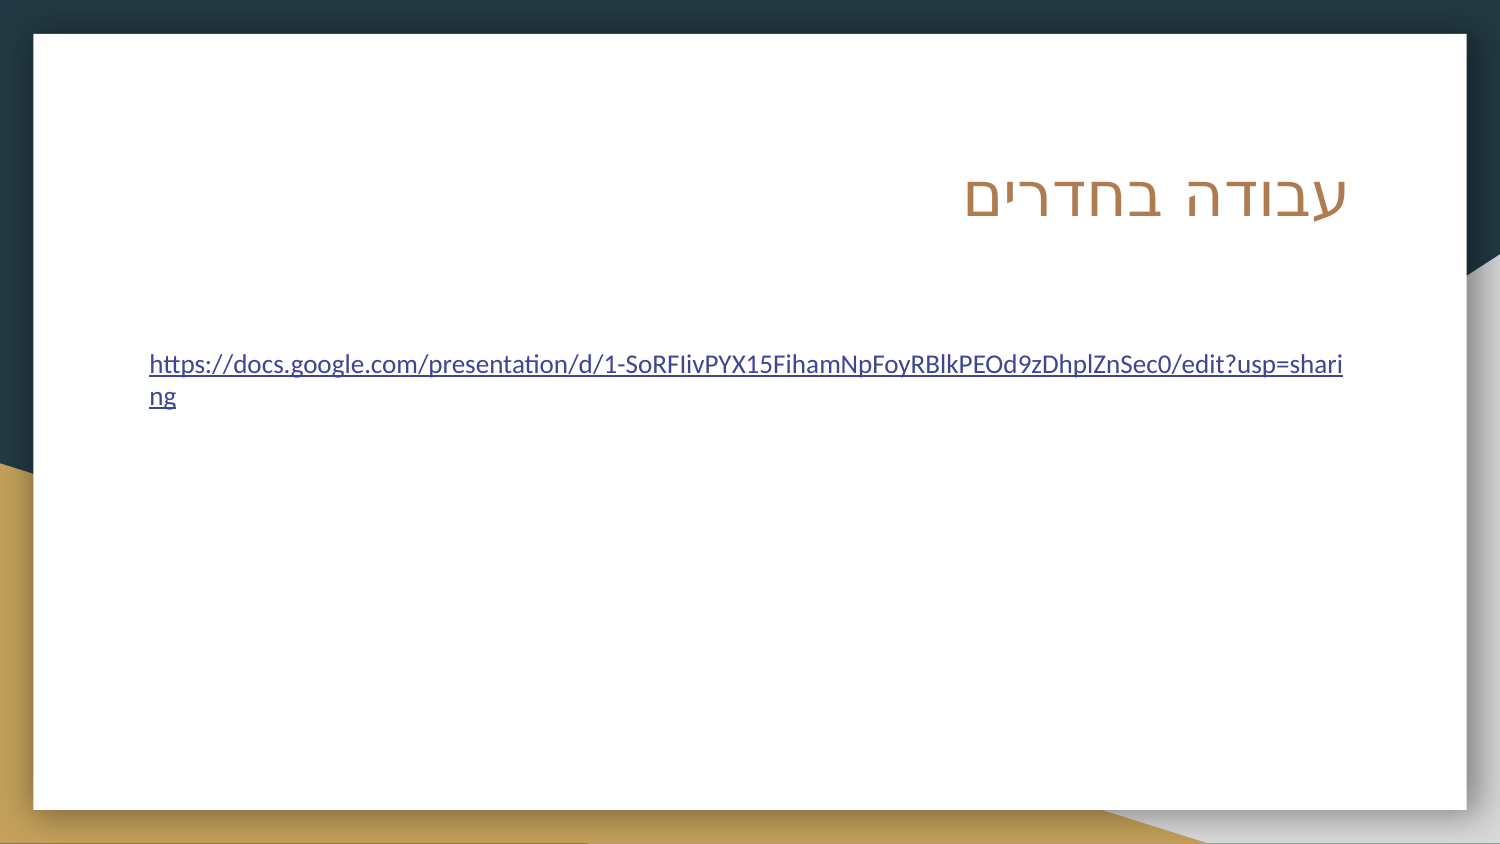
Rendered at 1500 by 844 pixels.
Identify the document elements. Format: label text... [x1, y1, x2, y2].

list https://docs.google.com/presentation/d/1-SoRFIivPYX15FihamNpFoyRBlkPEOd9zDhplZnSec0/edit?usp=sharing [134, 326, 1366, 729]
title עבודה בחדרים [134, 138, 1366, 296]
